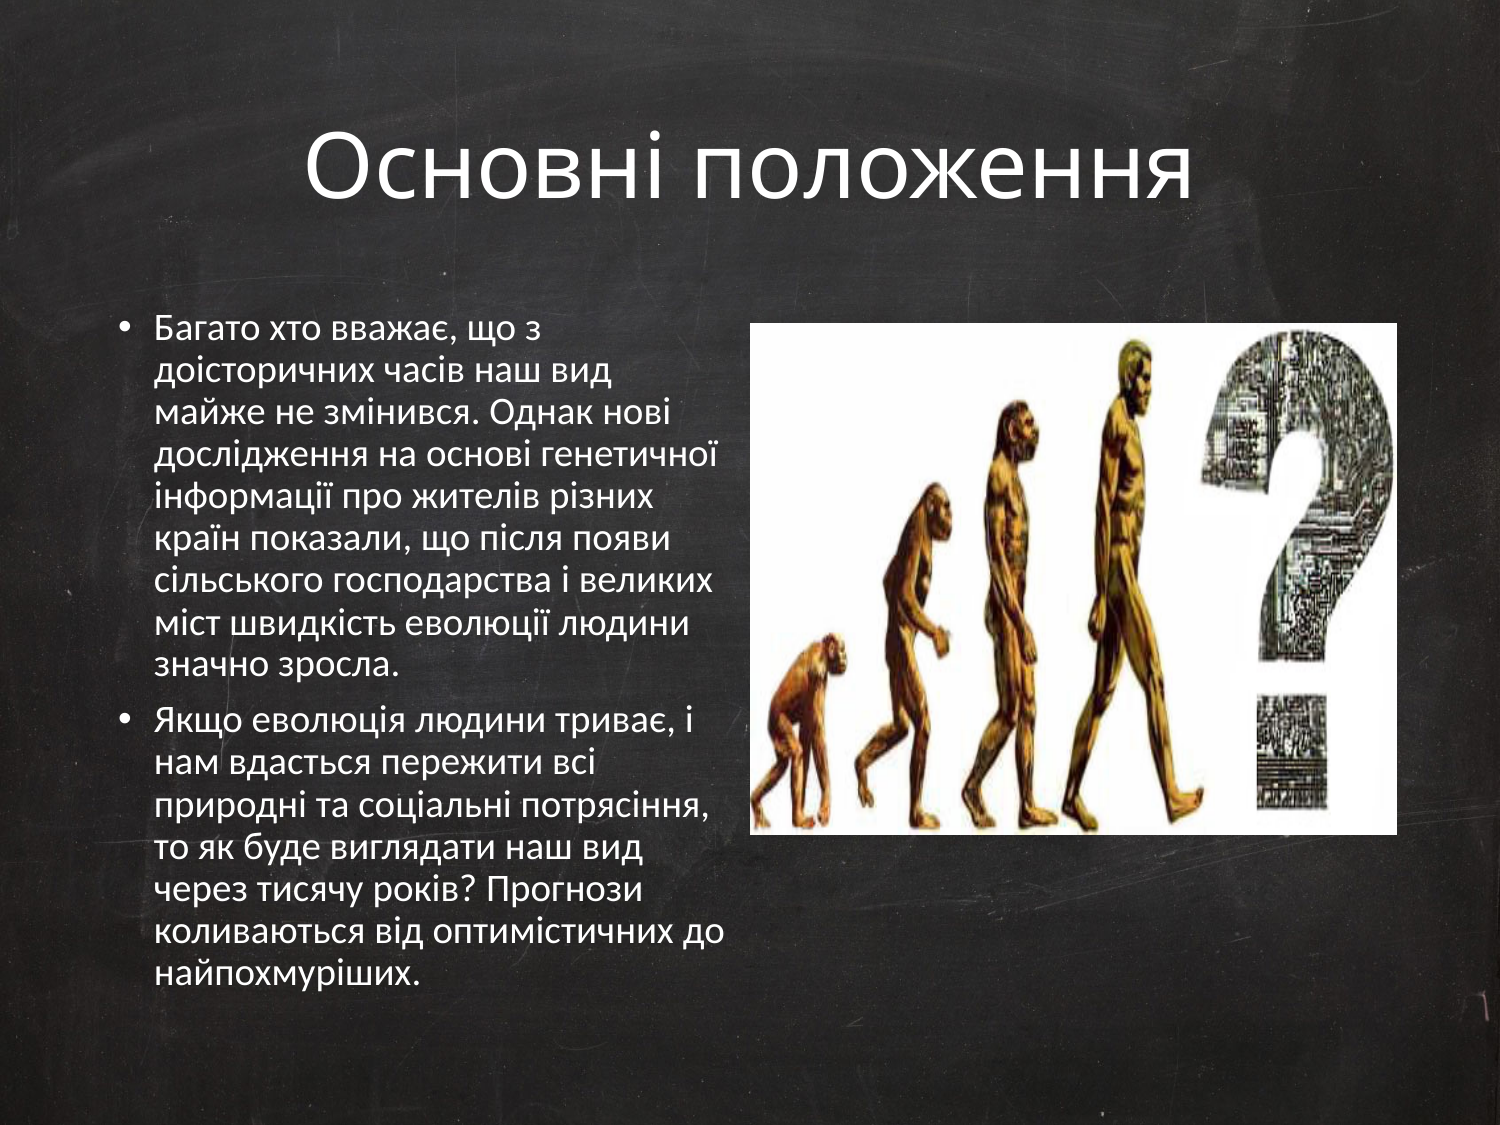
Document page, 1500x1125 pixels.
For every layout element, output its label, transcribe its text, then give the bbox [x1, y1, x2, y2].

title Основні положення [103, 59, 1397, 278]
list Багато хто вважає, що з доісторичних часів наш вид майже не змінився. Однак нові дослідження на основі генетичної інформації про жителів різних країн показали, що після появи сільського господарства і великих міст швидкість еволюції людини значно зросла. Якщо еволюція людини триває, і нам вдасться пережити всі природні та соціальні потрясіння, то як буде виглядати наш вид через тисячу років? Прогнози коливаються від оптимістичних до найпохмуріших. [103, 299, 741, 1014]
picture [0, 0, 1500, 1125]
